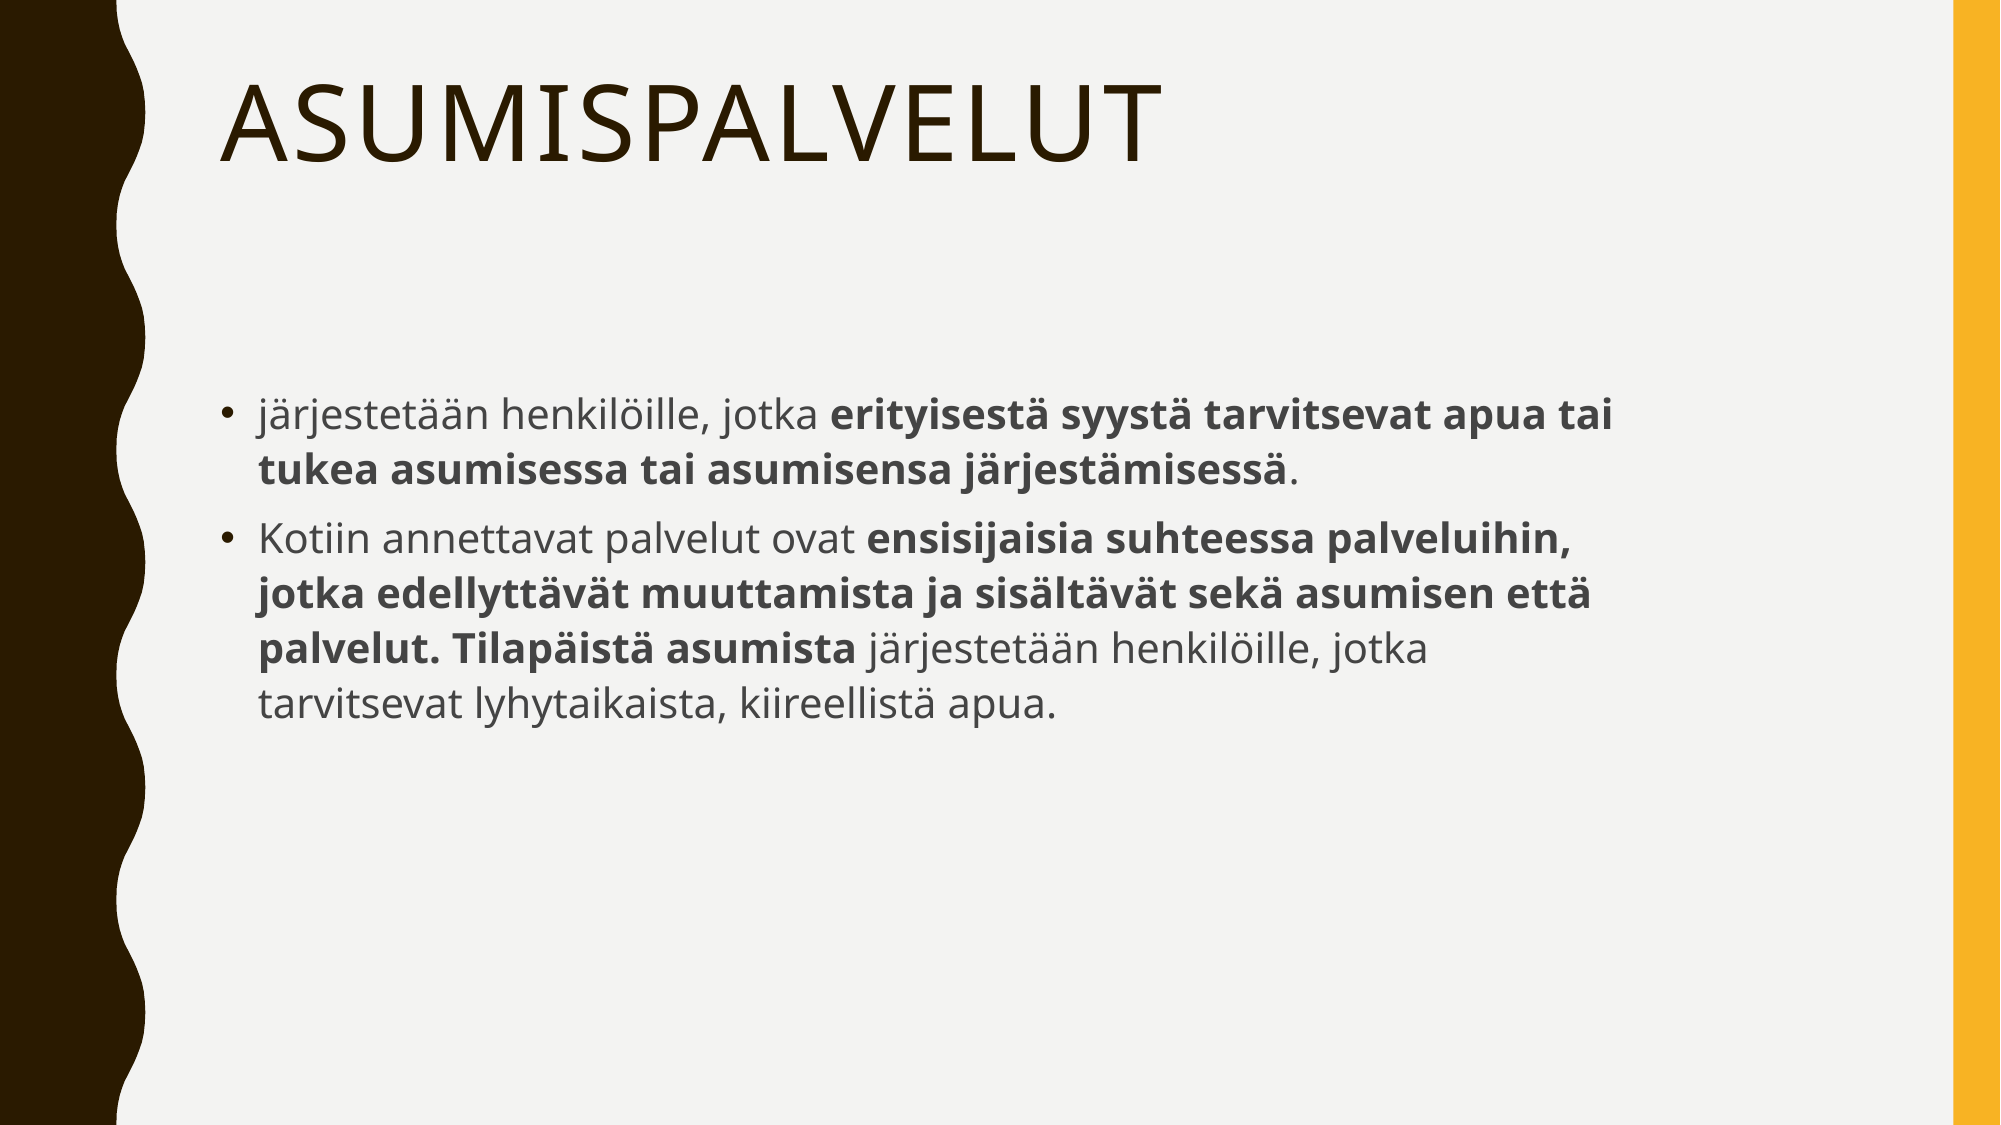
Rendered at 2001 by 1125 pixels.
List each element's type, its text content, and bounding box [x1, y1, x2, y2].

title asumispalvelut [205, 62, 1875, 308]
list järjestetään henkilöille, jotka erityisestä syystä tarvitsevat apua tai tukea asumisessa tai asumisensa järjestämisessä. Kotiin annettavat palvelut ovat ensisijaisia suhteessa palveluihin, jotka edellyttävät muuttamista ja sisältävät sekä asumisen että palvelut. Tilapäistä asumista järjestetään henkilöille, jotka tarvitsevat lyhytaikaista, kiireellistä apua. [205, 375, 1646, 965]
